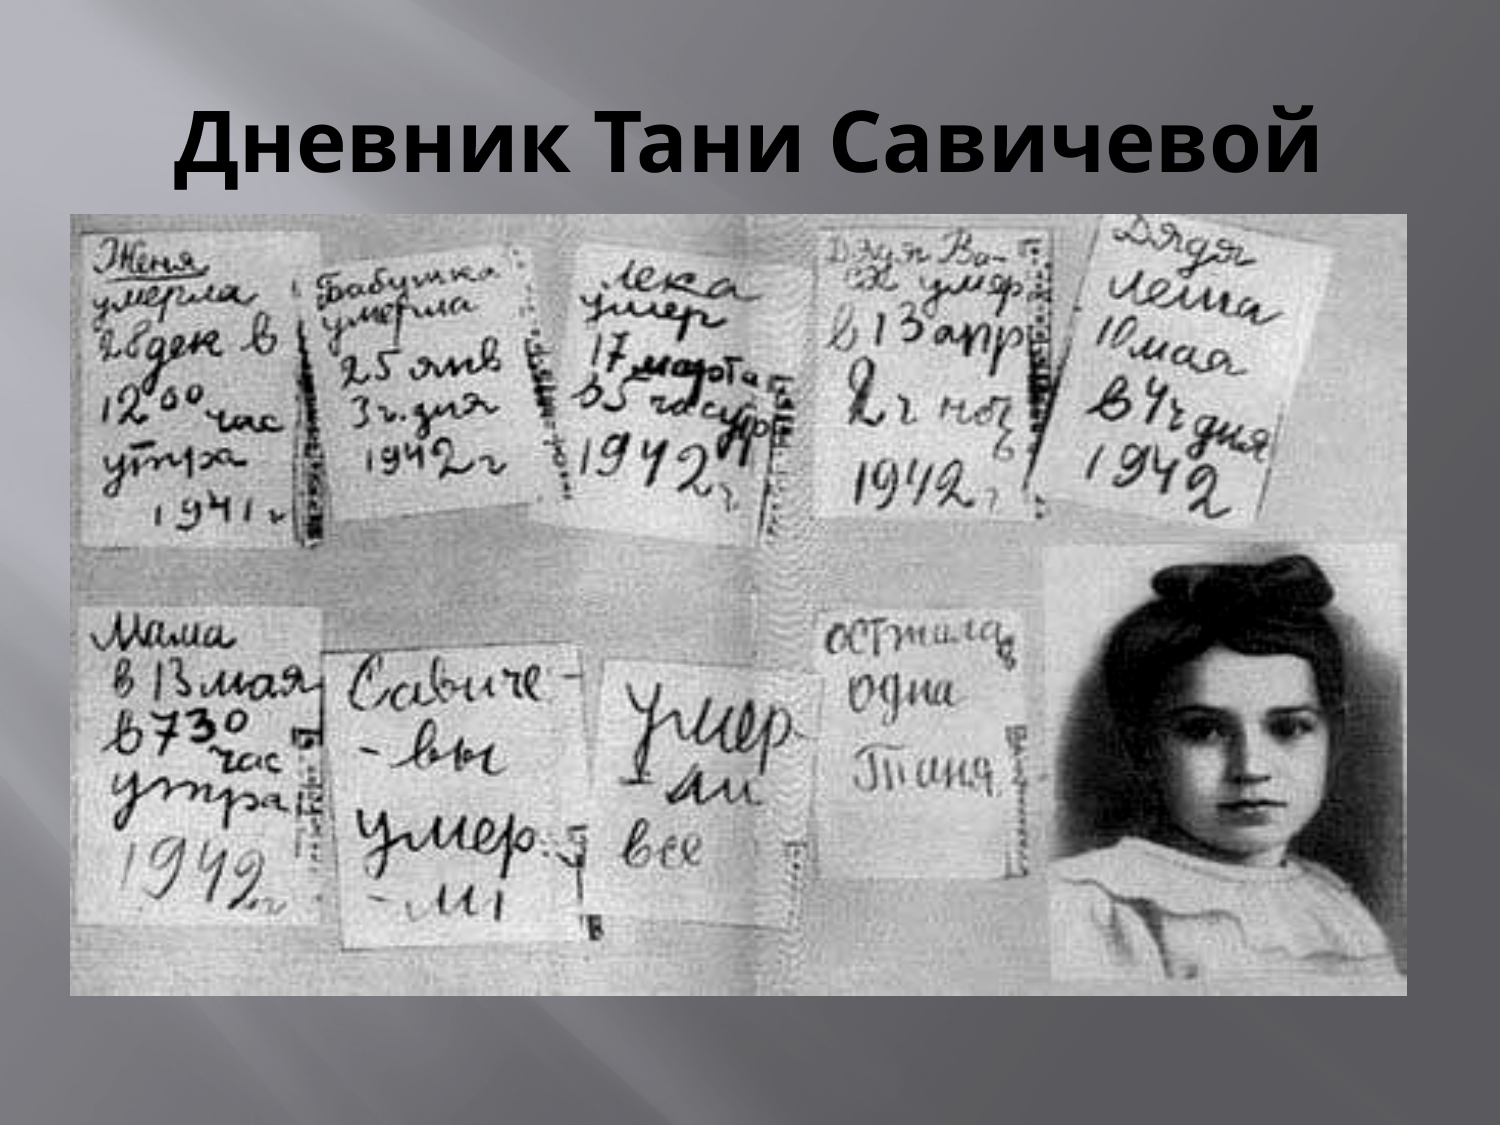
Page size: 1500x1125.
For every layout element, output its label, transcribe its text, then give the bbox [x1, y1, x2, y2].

title Дневник Тани Савичевой [75, 45, 1425, 225]
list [70, 213, 1407, 997]
